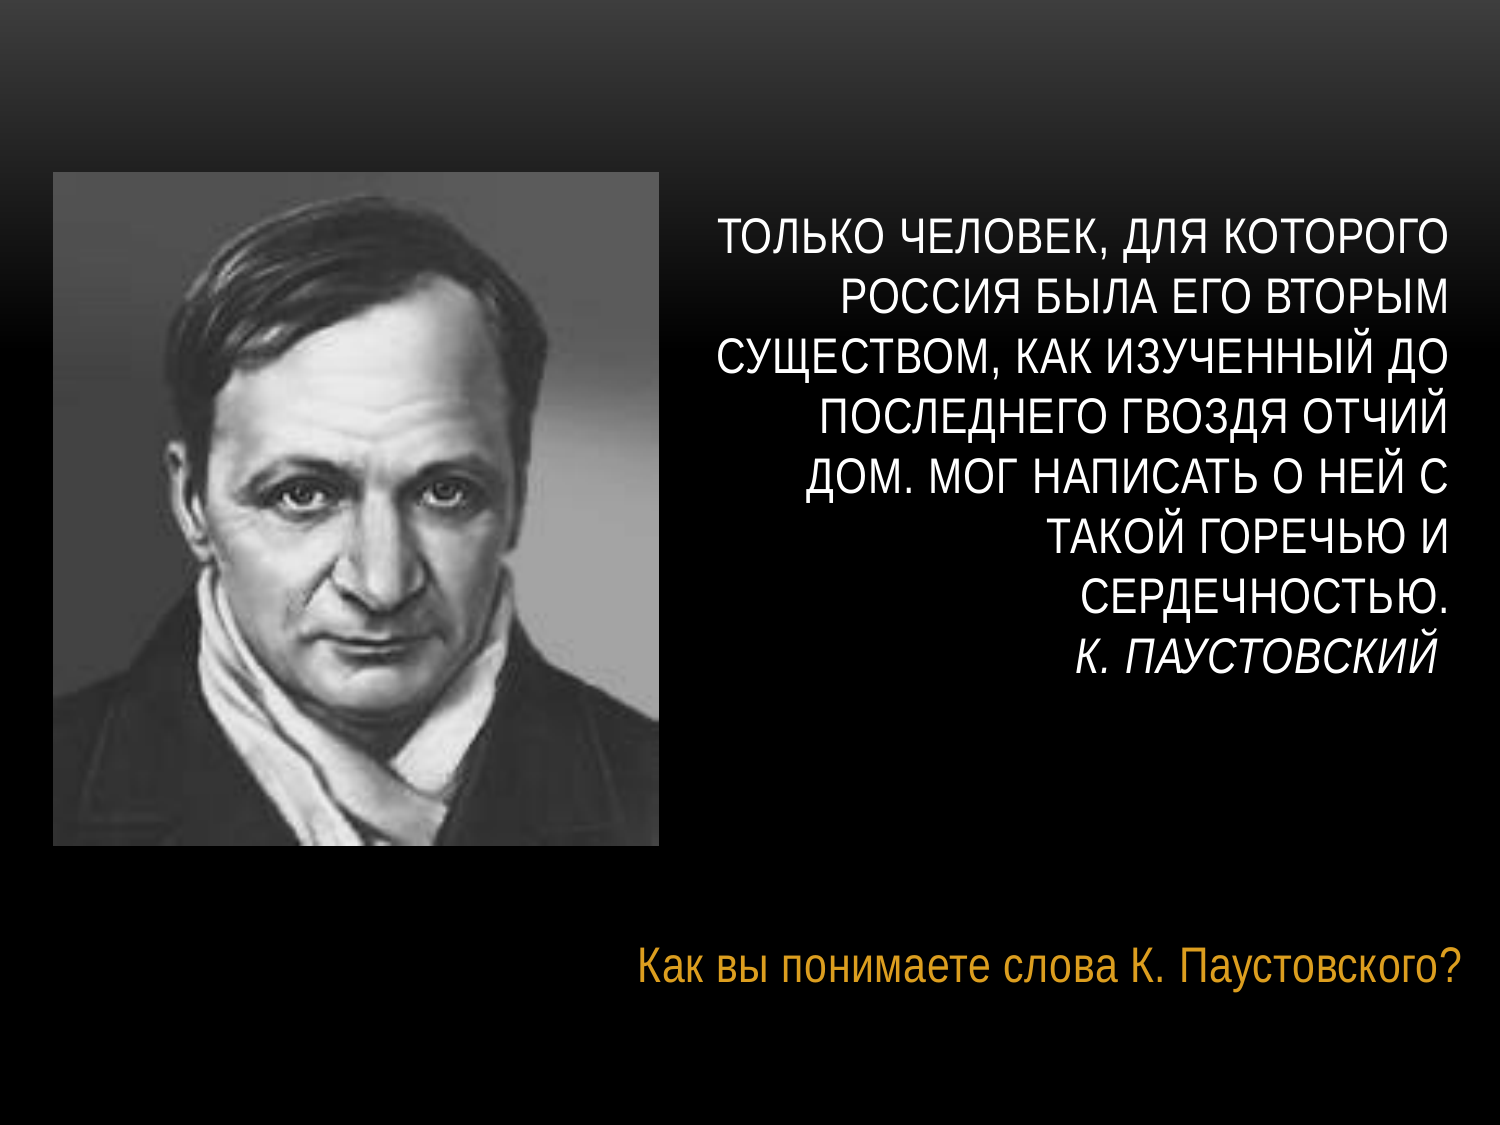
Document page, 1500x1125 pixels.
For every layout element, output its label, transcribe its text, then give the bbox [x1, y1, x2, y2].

picture [52, 172, 659, 847]
title Только человек, для которого Россия была его вторым существом, как изученный до последнего гвоздя отчий дом. Мог написать о ней с такой горечью и сердечностью. К. Паустовский [690, 196, 1467, 806]
list Как вы понимаете слова К. Паустовского? [622, 806, 1500, 1001]
